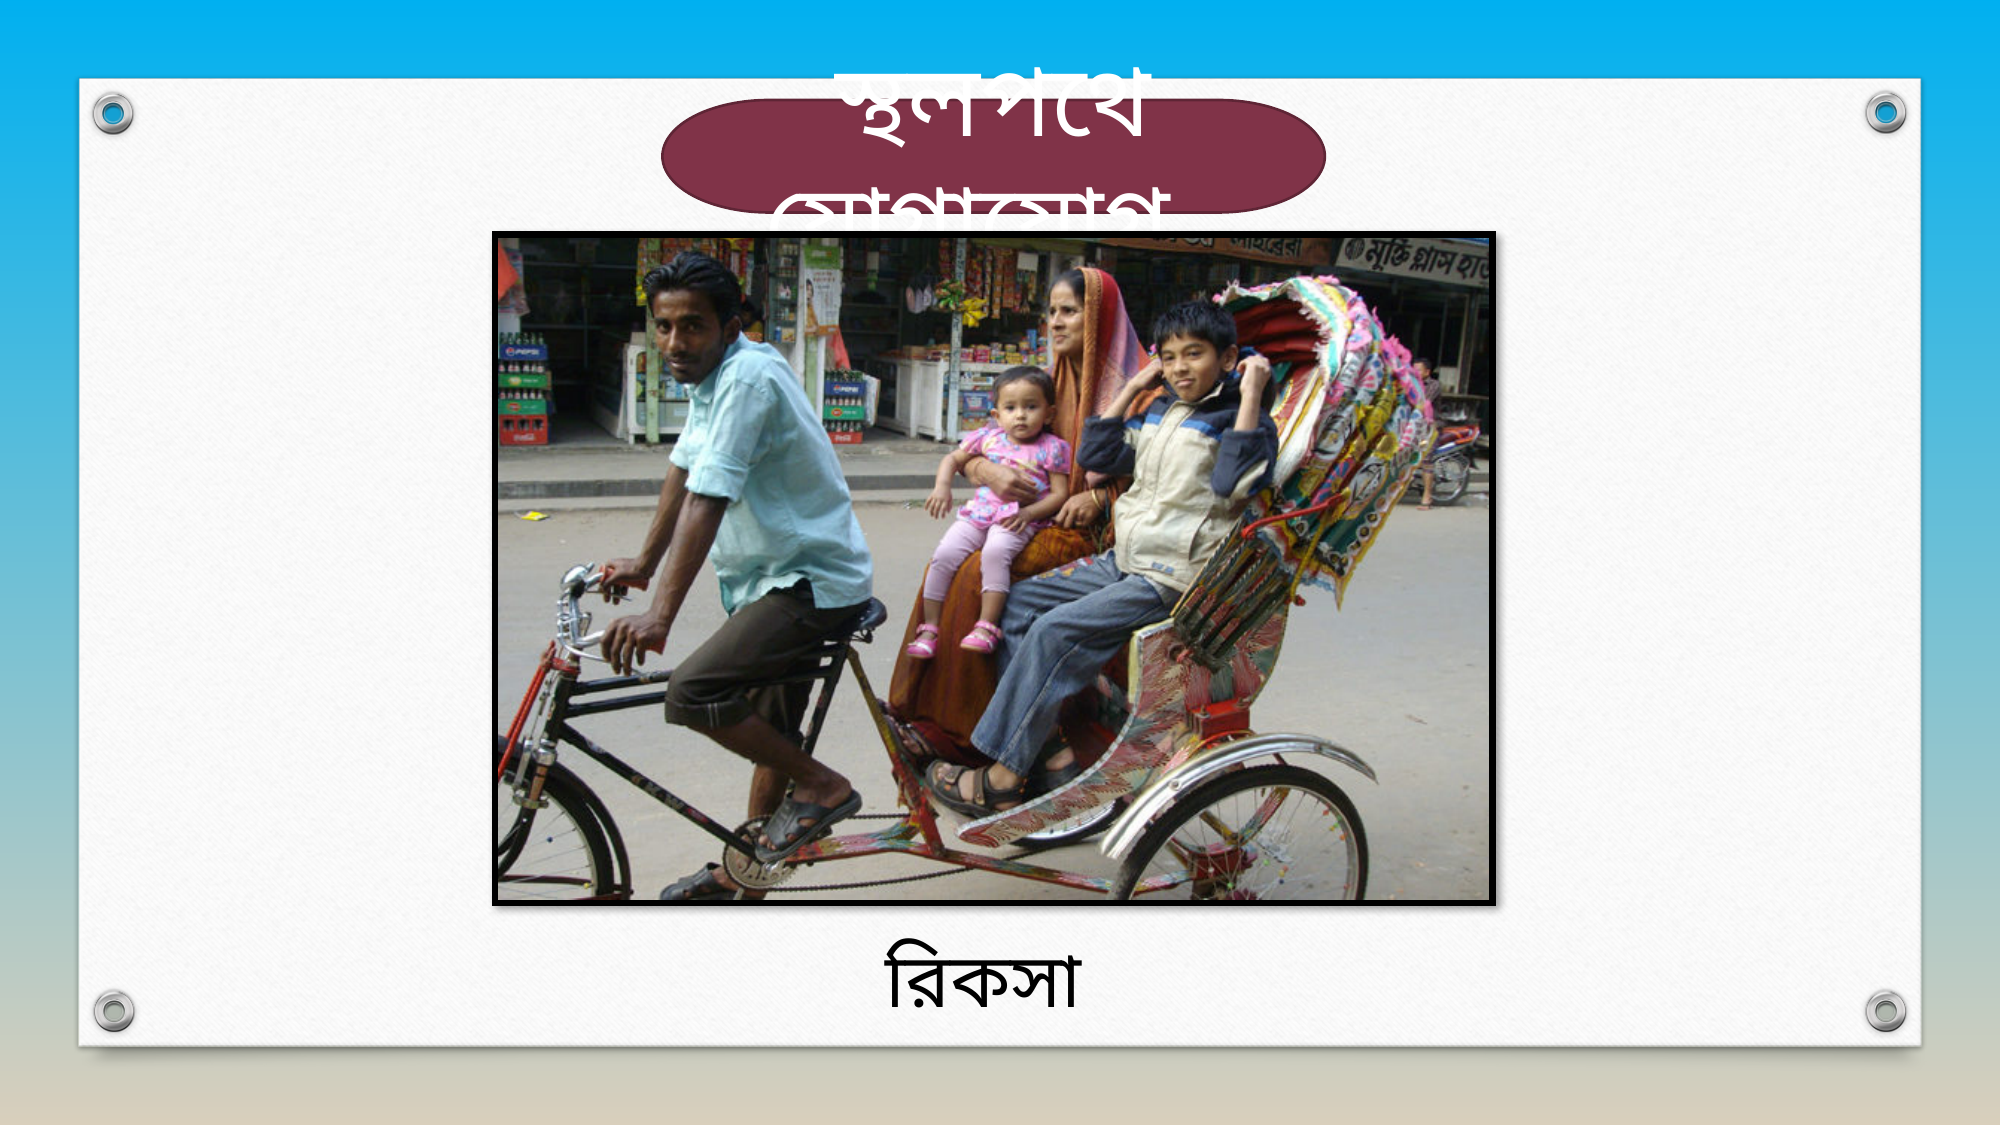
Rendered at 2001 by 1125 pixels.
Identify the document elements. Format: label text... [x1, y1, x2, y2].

text_box রিকসা [870, 924, 1117, 1030]
picture [0, 68, 2000, 1125]
text_box স্থলপথে যোগাযোগ [661, 98, 1327, 214]
